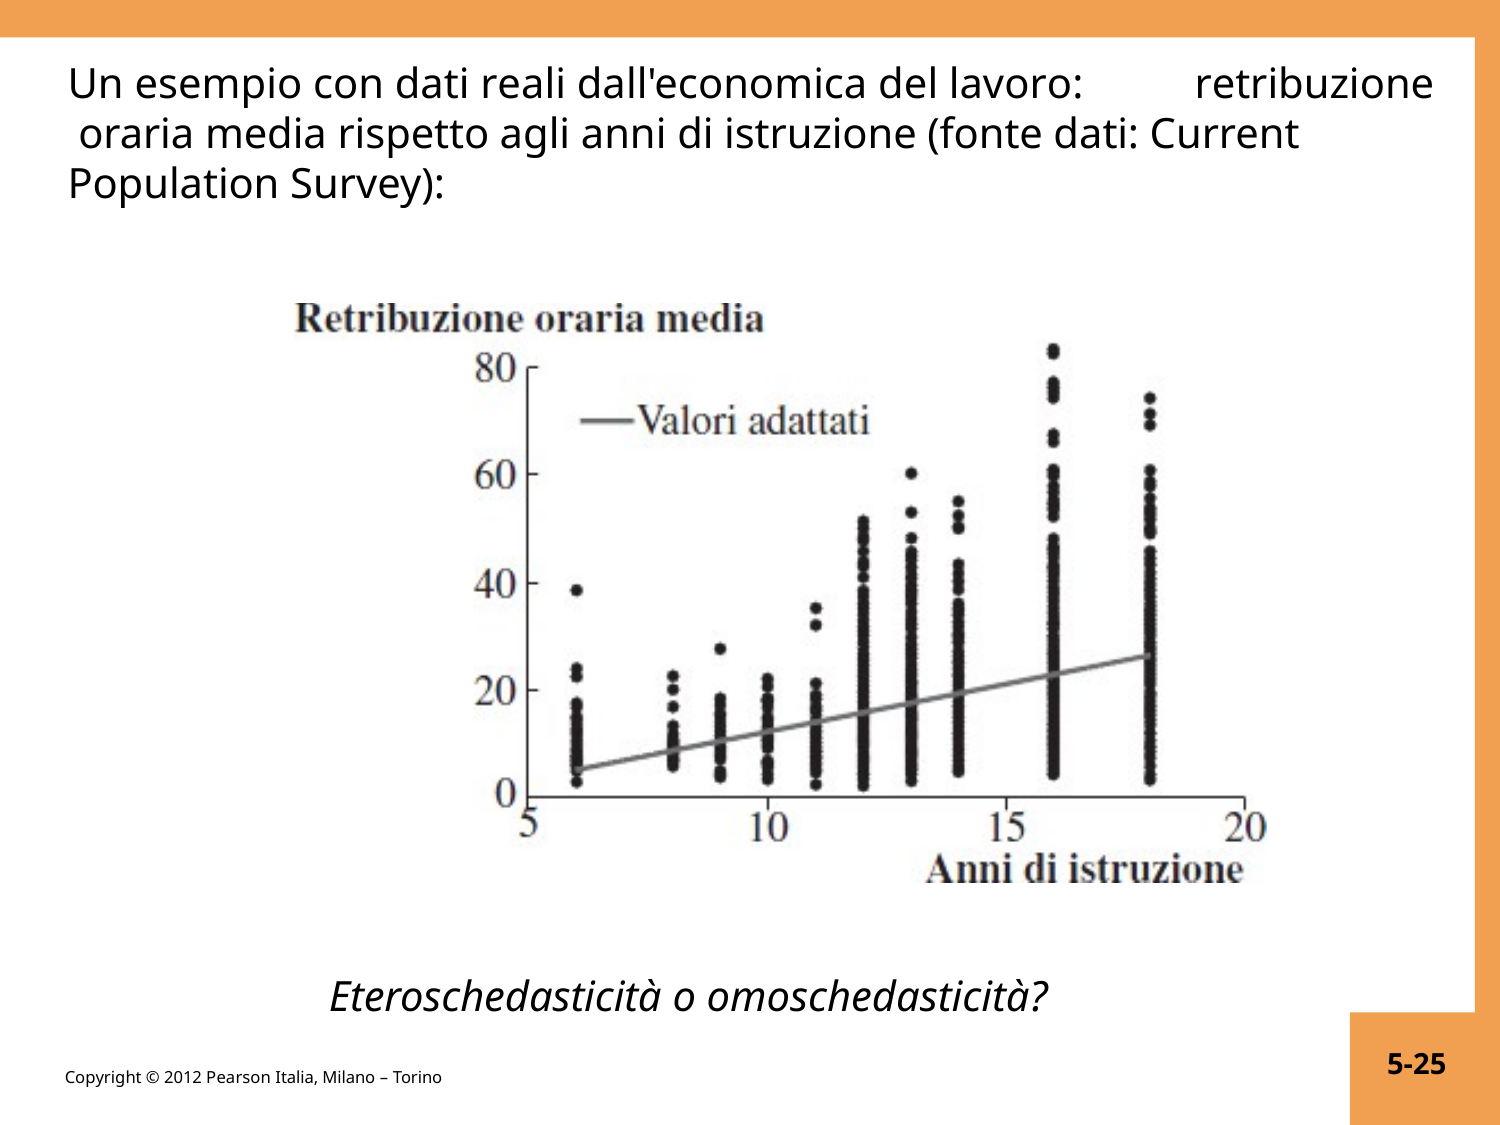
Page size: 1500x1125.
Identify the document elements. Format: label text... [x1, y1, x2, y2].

footer Copyright © 2012 Pearson Italia, Milano – Torino [62, 1065, 483, 1125]
title Un esempio con dati reali dall'economica del lavoro: retribuzione oraria media rispetto agli anni di istruzione (fonte dati: Current Population Survey): [62, 54, 1437, 245]
text_box Eteroschedasticità o omoschedasticità? [326, 967, 1149, 1020]
text_box [293, 303, 1267, 883]
text_box 5-25 [1384, 1042, 1466, 1080]
